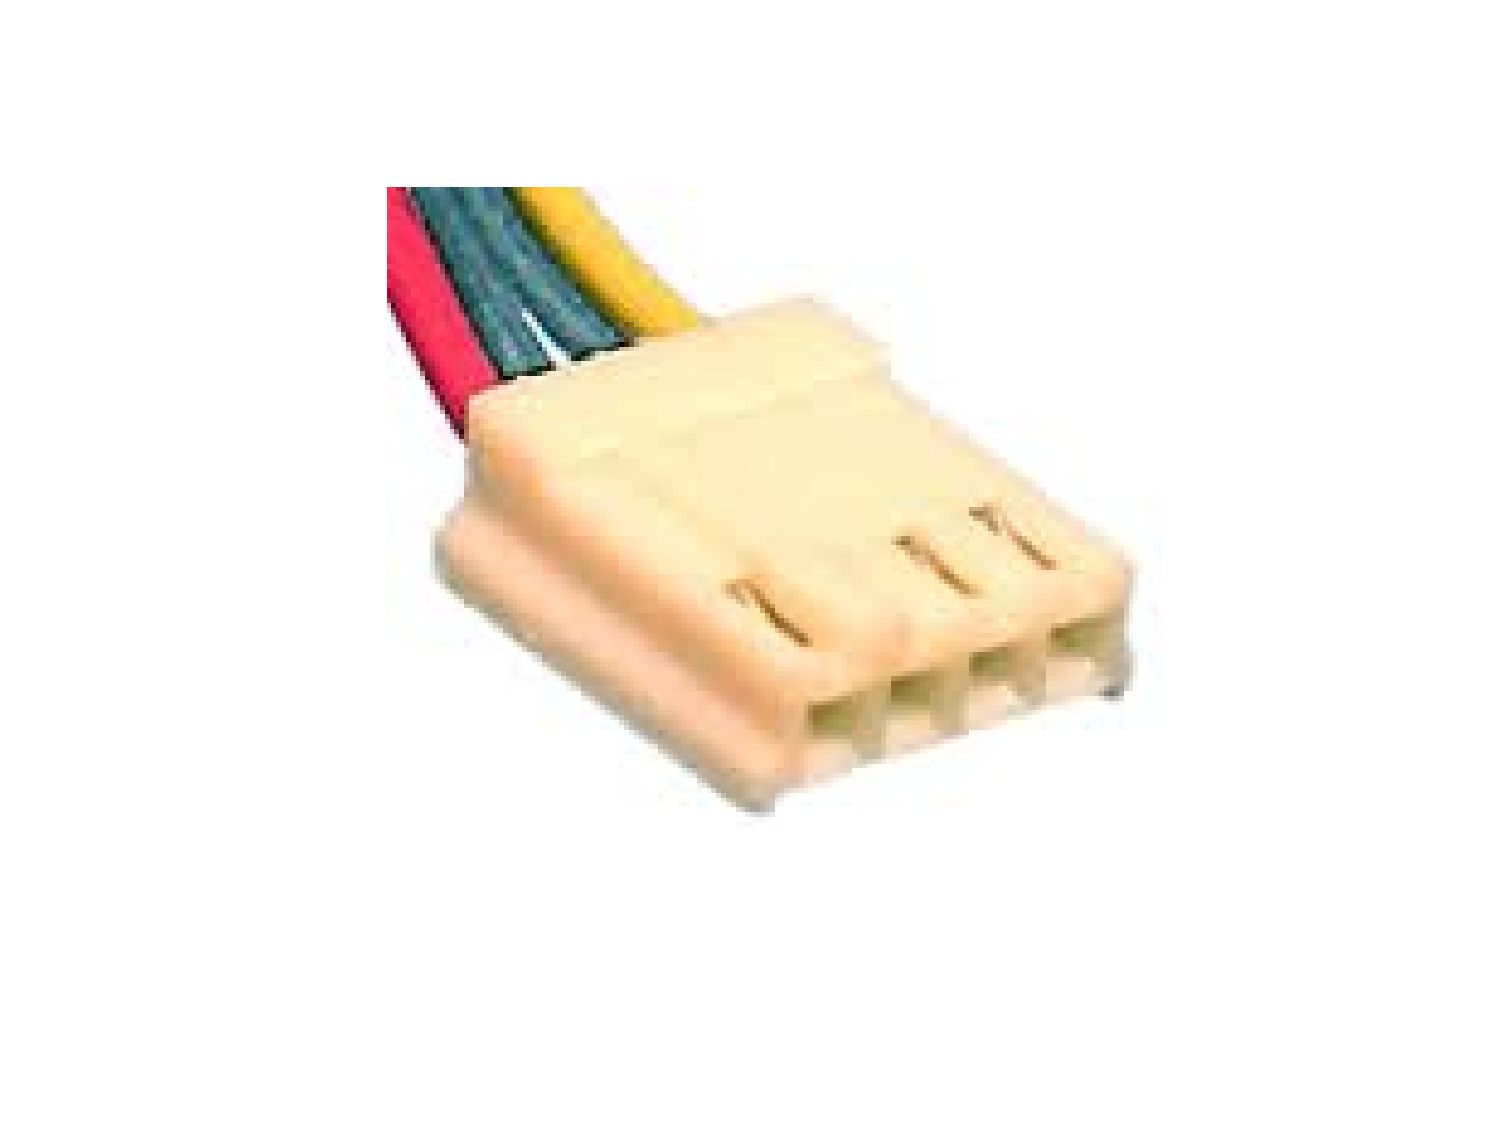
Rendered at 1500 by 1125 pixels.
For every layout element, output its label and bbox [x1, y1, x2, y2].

picture [387, 187, 1163, 832]
